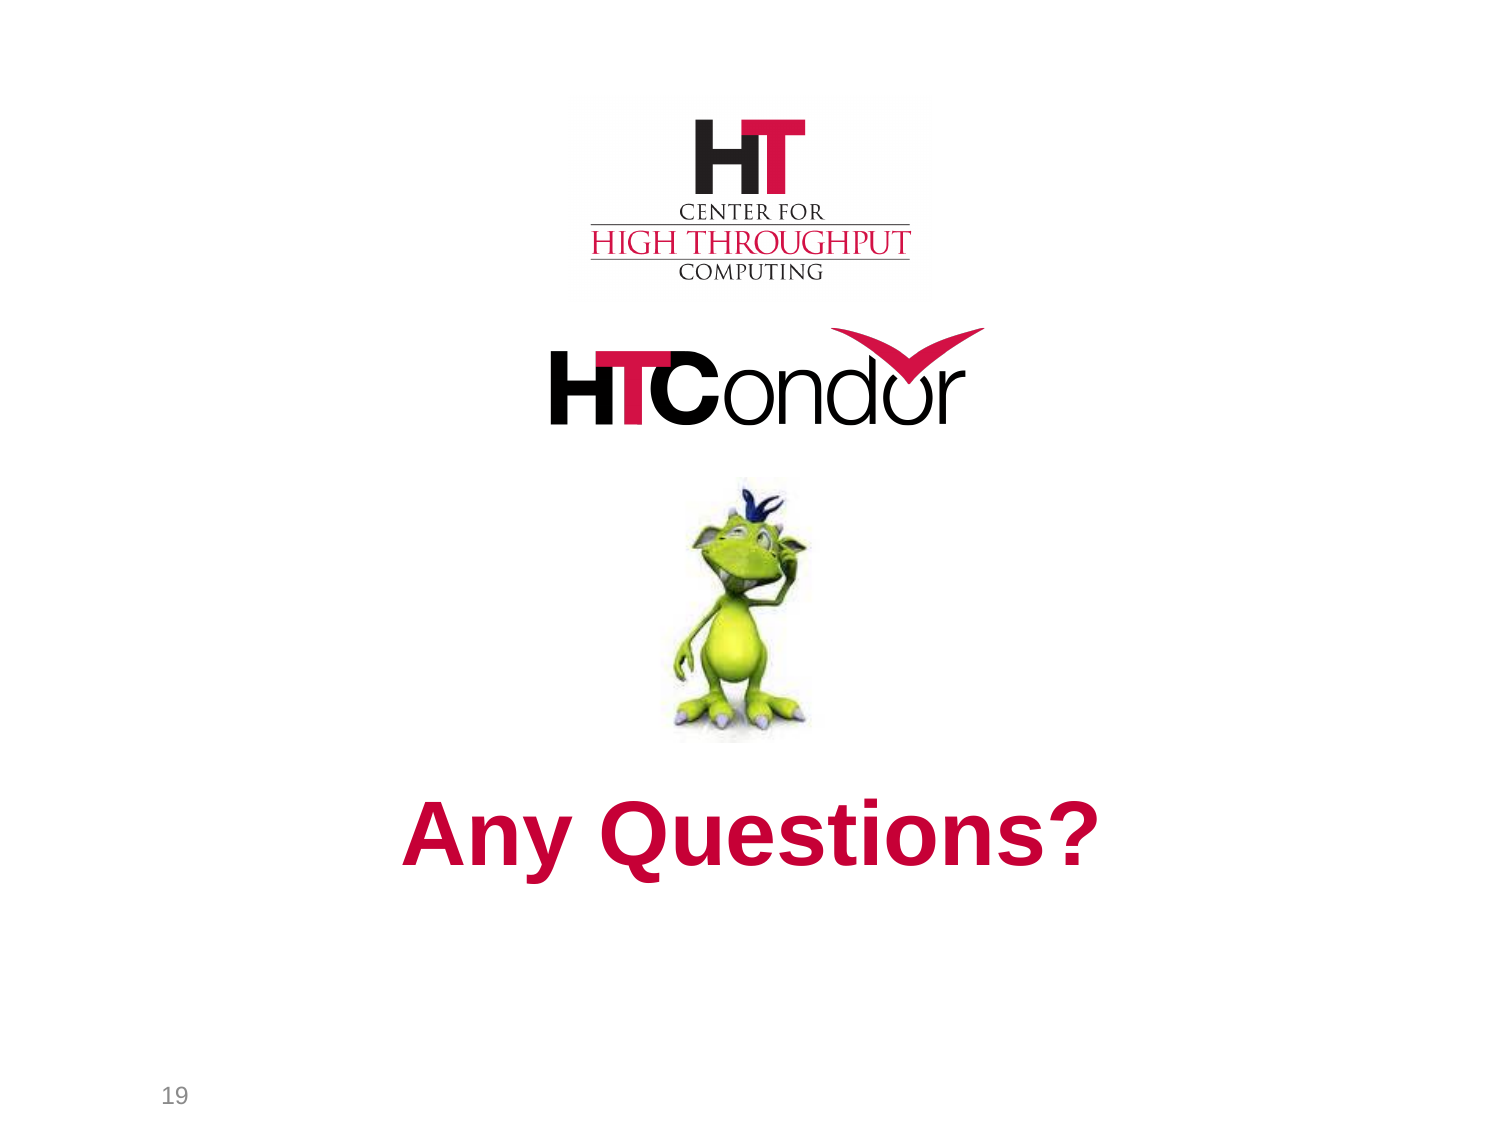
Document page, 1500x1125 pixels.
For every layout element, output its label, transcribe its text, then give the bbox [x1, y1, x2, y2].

picture [568, 95, 932, 302]
slide_number 19 [0, 1065, 350, 1125]
title Any Questions? [114, 676, 1390, 982]
picture [635, 476, 837, 743]
picture [545, 326, 990, 432]
